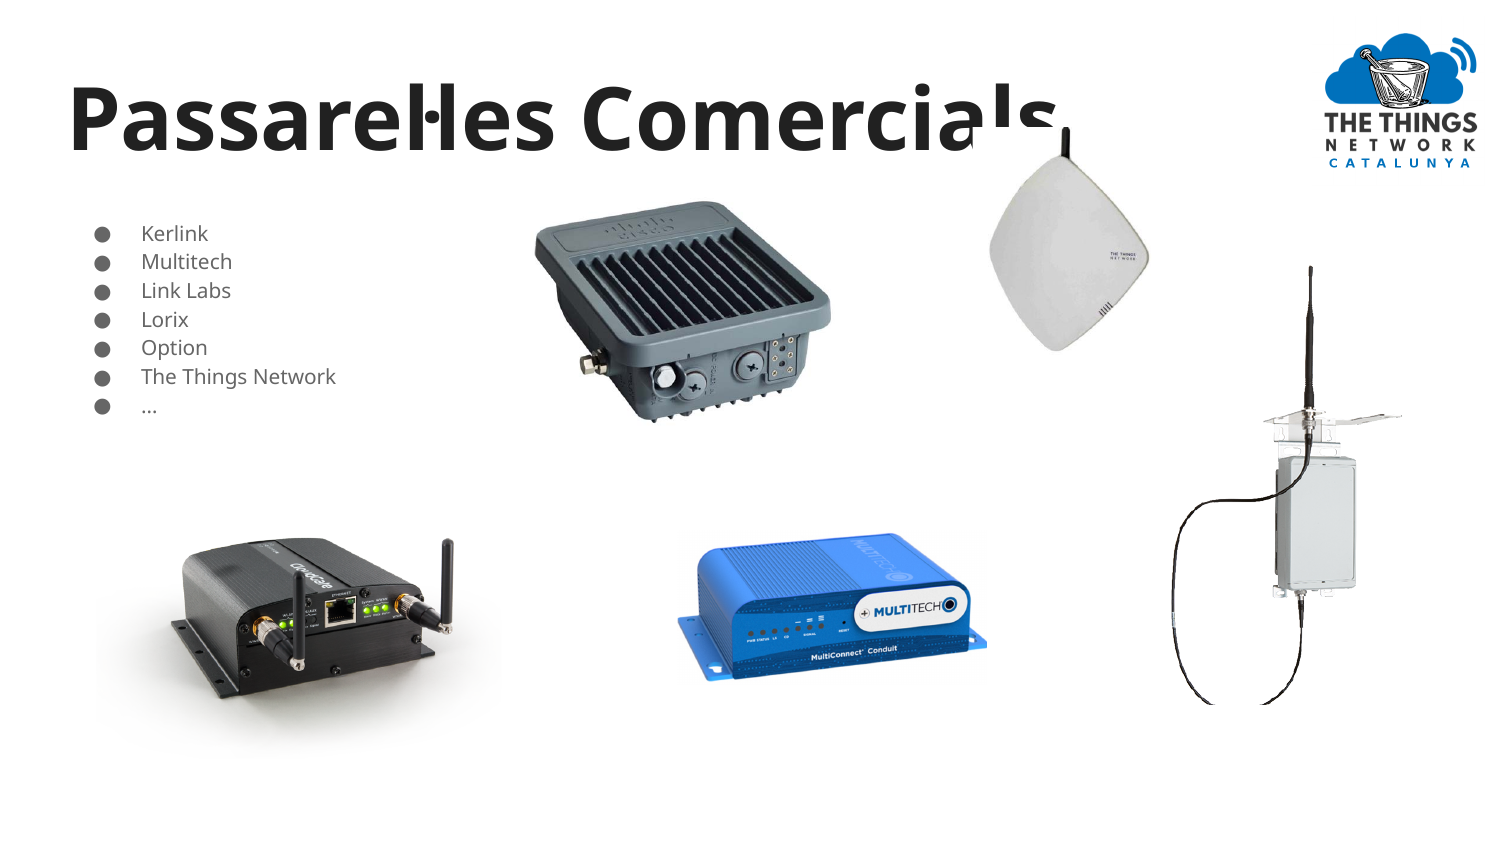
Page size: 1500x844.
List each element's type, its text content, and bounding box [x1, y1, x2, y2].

picture [1312, 16, 1485, 186]
picture [972, 126, 1427, 705]
picture [95, 530, 502, 759]
list Kerlink Multitech Link Labs Lorix Option The Things Network … [51, 201, 1449, 750]
picture [500, 192, 864, 435]
title Passarel·les Comercials [51, 48, 1449, 180]
picture [676, 530, 987, 685]
